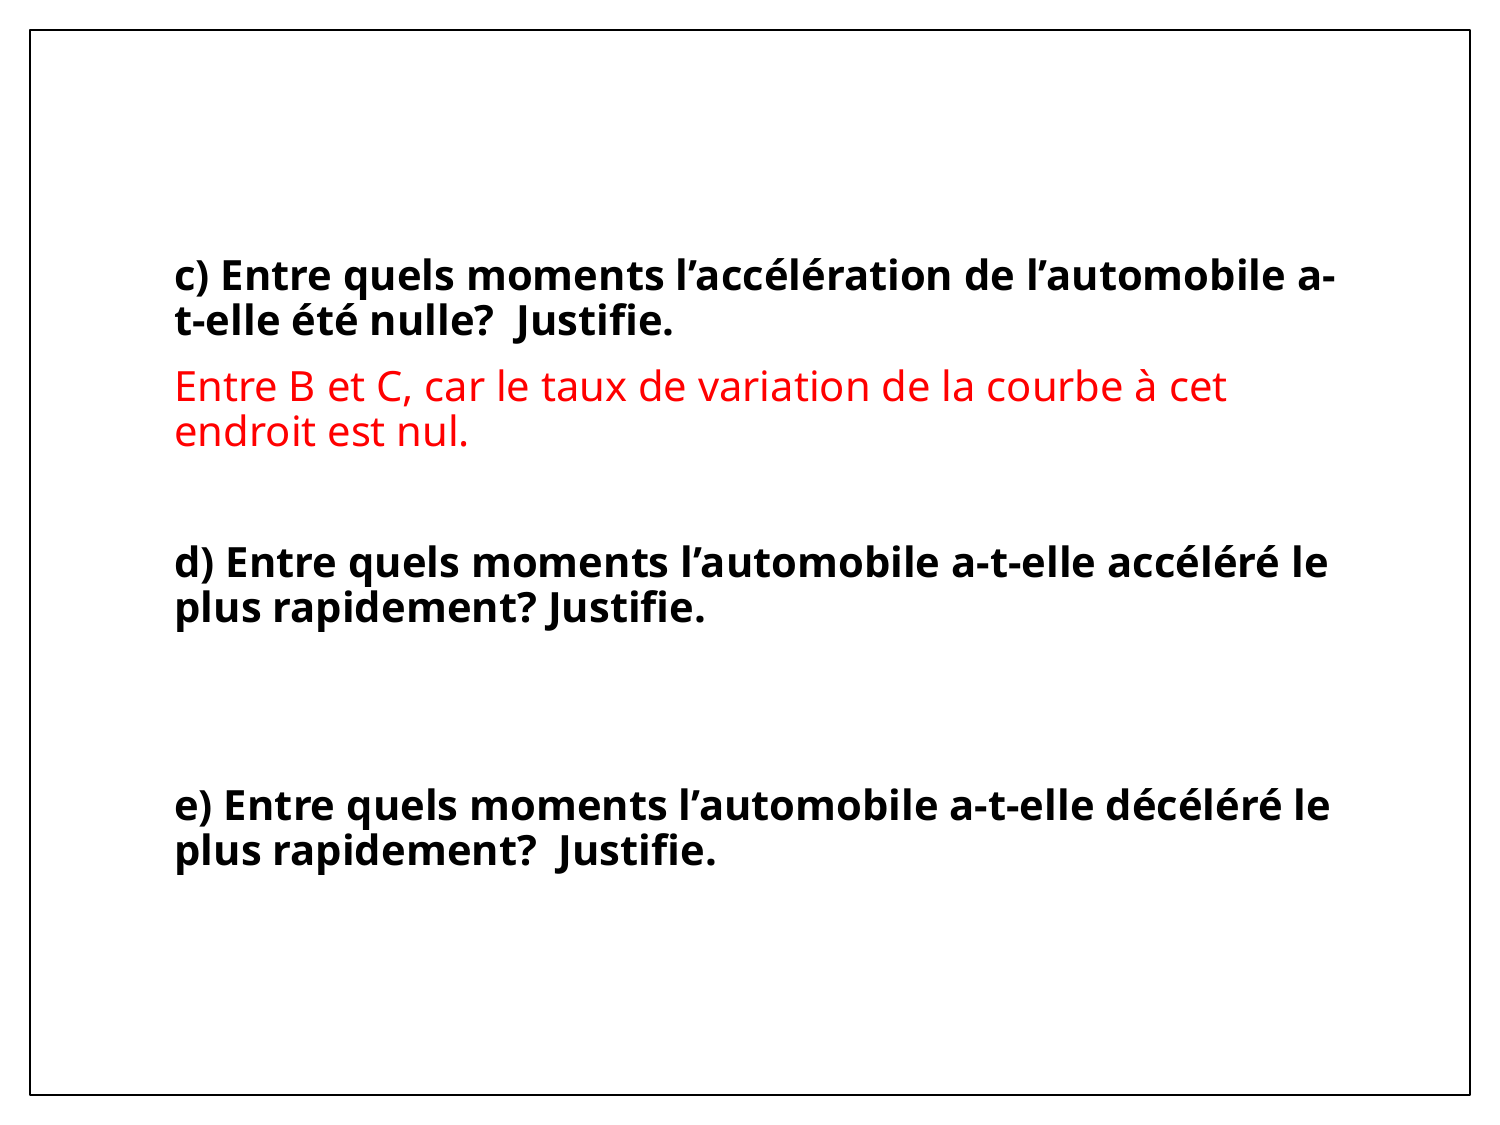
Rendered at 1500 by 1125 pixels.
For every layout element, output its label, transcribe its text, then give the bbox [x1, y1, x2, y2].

list c) Entre quels moments l’accélération de l’automobile a-t-elle été nulle? Justifie. Entre B et C, car le taux de variation de la courbe à cet endroit est nul. d) Entre quels moments l’automobile a-t-elle accéléré le plus rapidement? Justifie. e) Entre quels moments l’automobile a-t-elle décéléré le plus rapidement? Justifie. [153, 246, 1356, 891]
